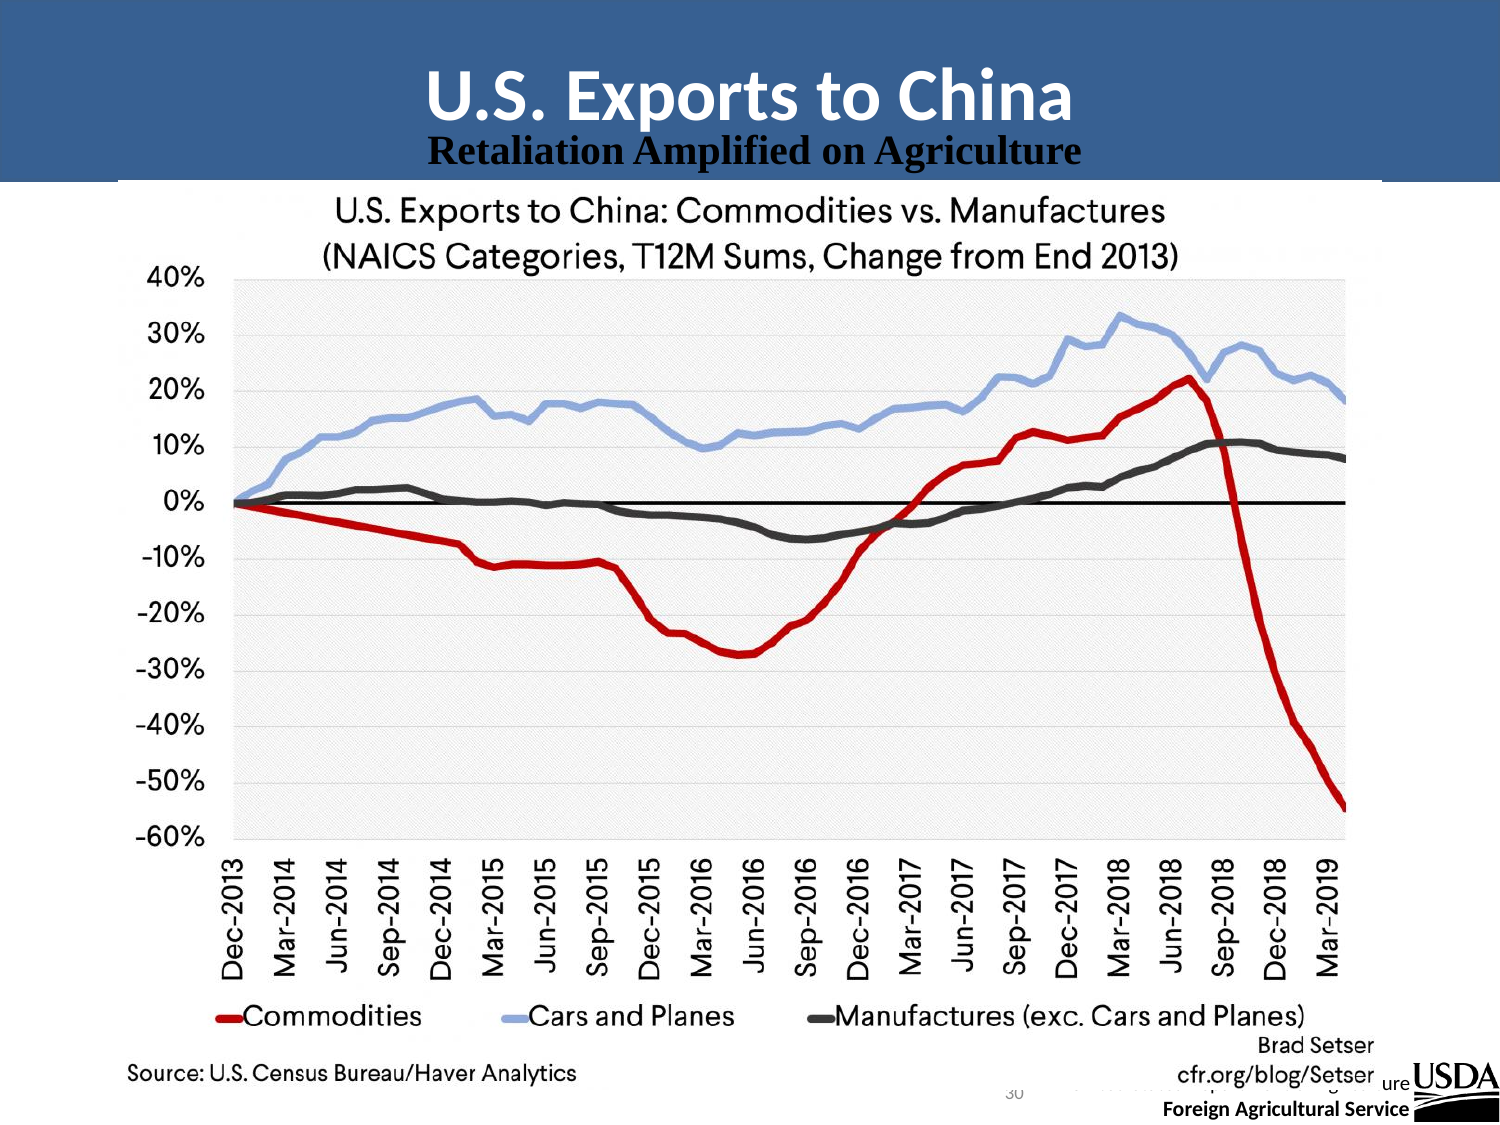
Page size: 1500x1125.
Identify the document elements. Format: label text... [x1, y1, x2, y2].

text_box Retaliation Amplified on Agriculture [412, 115, 1113, 178]
picture [118, 180, 1382, 1091]
picture [1413, 1062, 1500, 1122]
text_box U.S. Exports to China [0, 0, 1500, 182]
